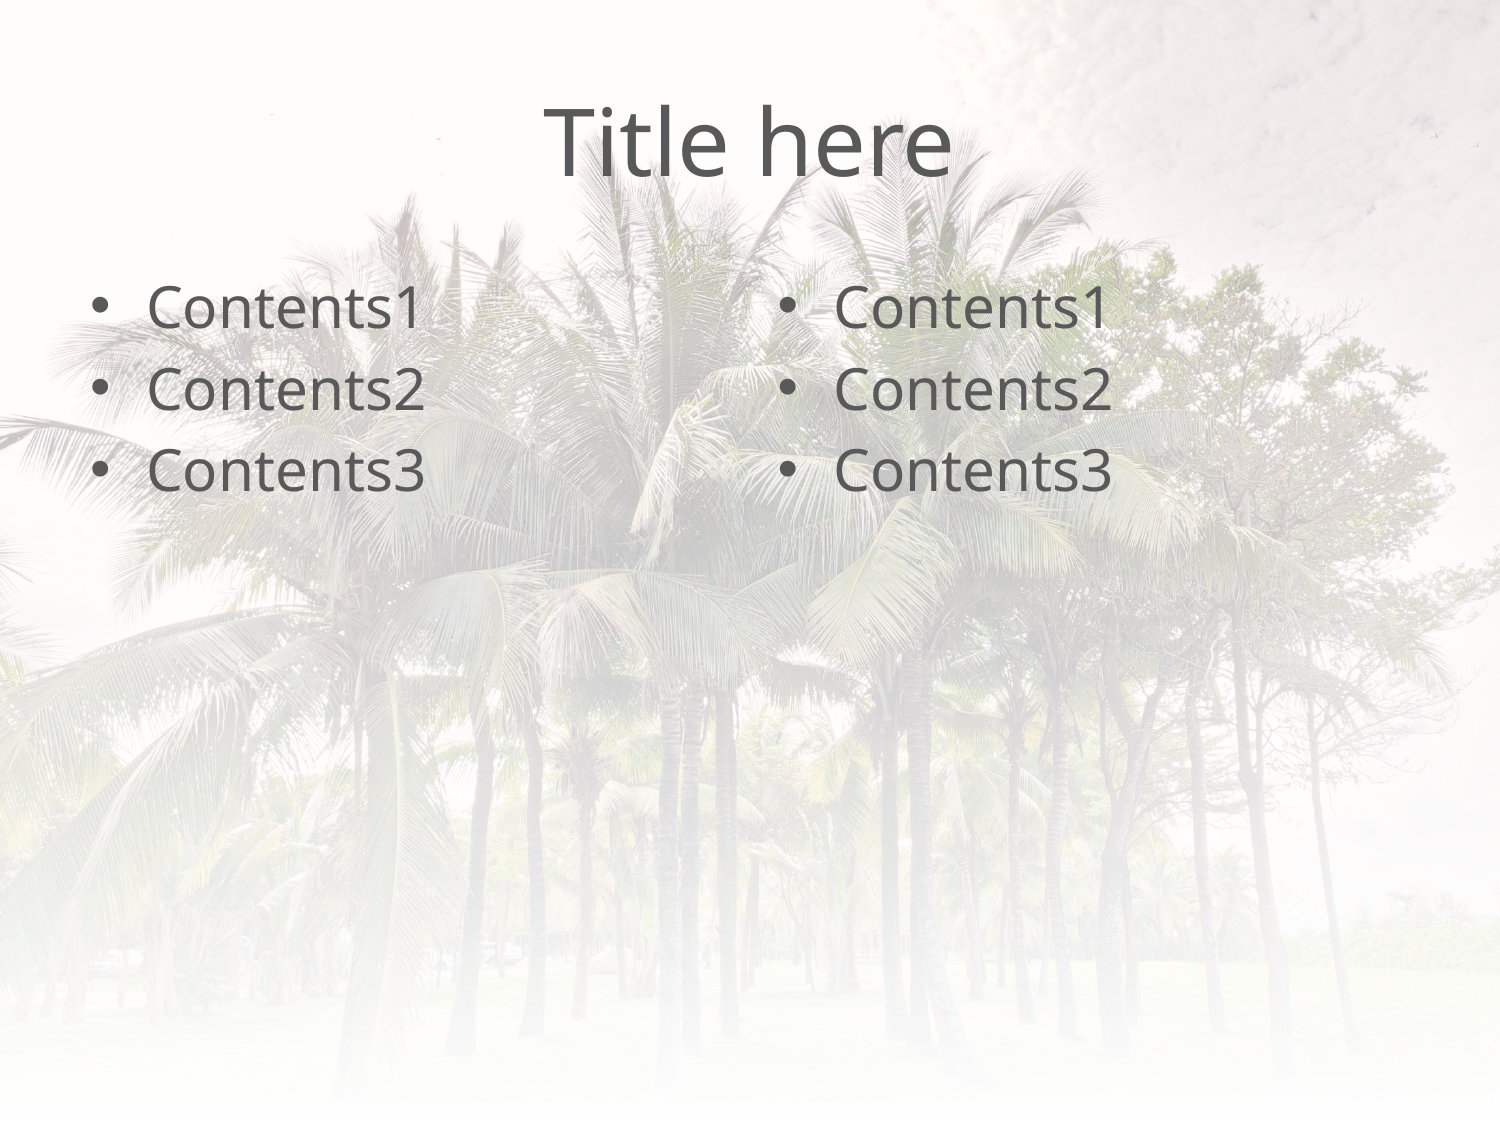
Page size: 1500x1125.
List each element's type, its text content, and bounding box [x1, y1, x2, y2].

title Title here [75, 45, 1425, 233]
text_box [0, 0, 1500, 1125]
list Contents1 Contents2 Contents3 [75, 262, 738, 1005]
list Contents1 Contents2 Contents3 [762, 262, 1425, 1005]
